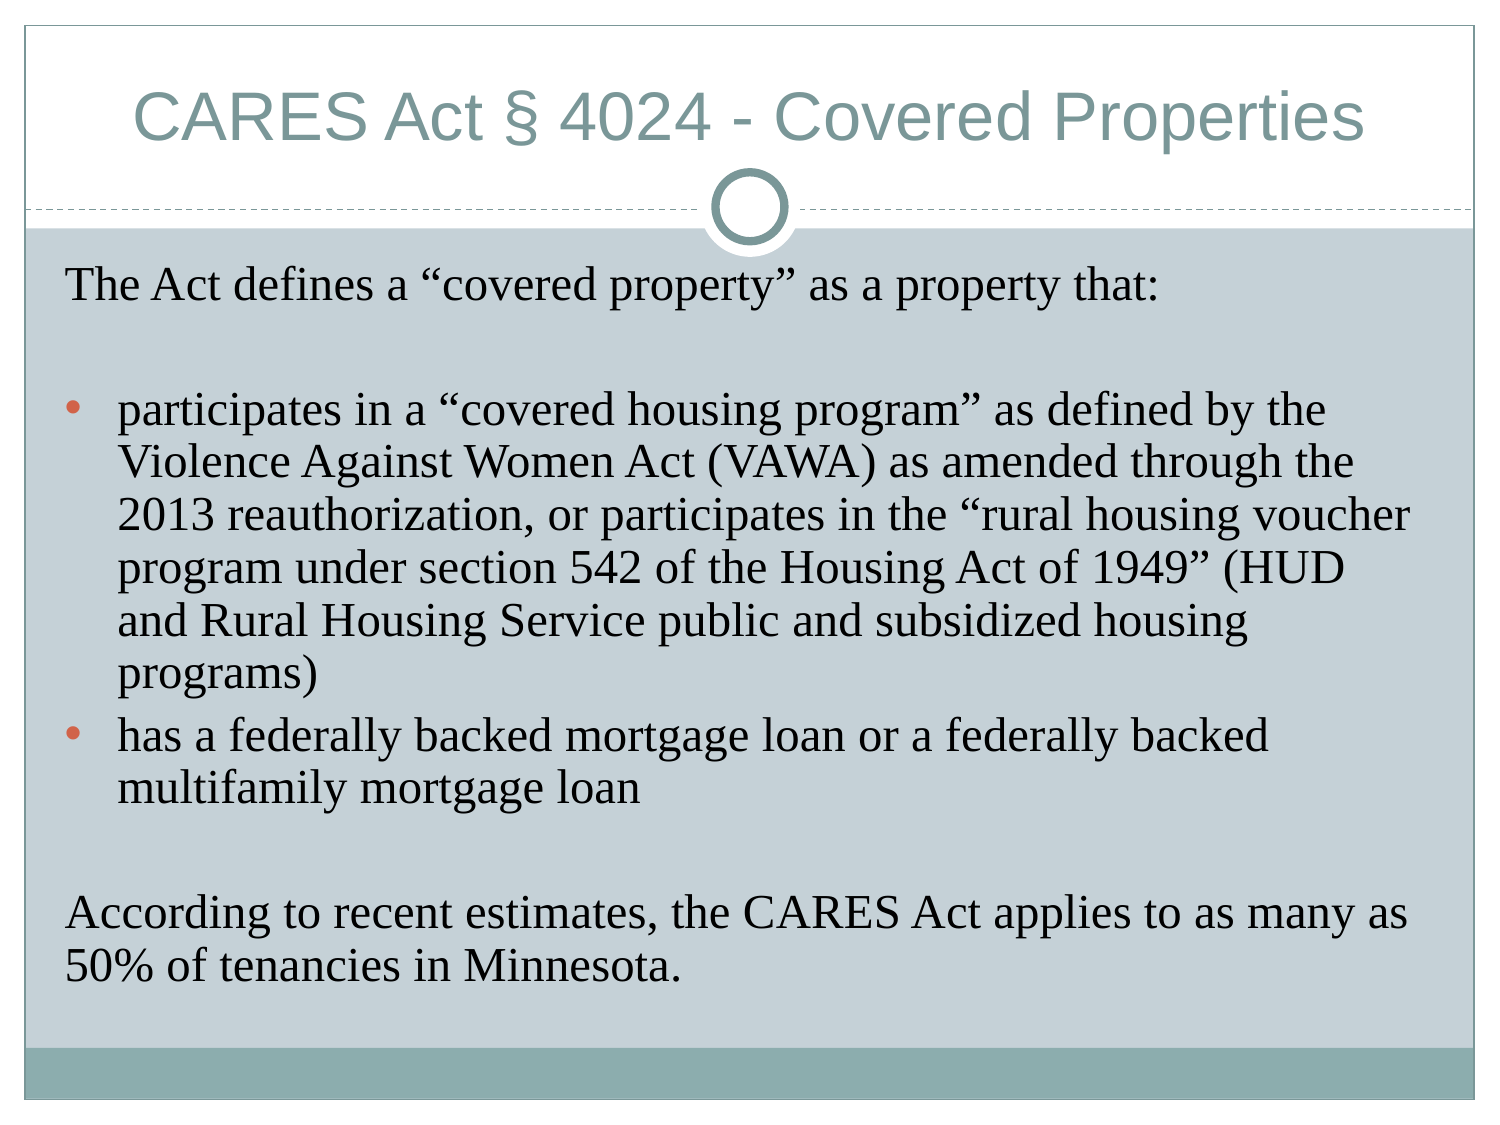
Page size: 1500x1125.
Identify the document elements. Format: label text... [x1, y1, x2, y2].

list The Act defines a “covered property” as a property that: participates in a “covered housing program” as defined by the Violence Against Women Act (VAWA) as amended through the 2013 reauthorization, or participates in the “rural housing voucher program under section 542 of the Housing Act of 1949” (HUD and Rural Housing Service public and subsidized housing programs) has a federally backed mortgage loan or a federally backed multifamily mortgage loan According to recent estimates, the CARES Act applies to as many as 50% of tenancies in Minnesota. [49, 250, 1445, 1001]
title CARES Act § 4024 - Covered Properties [49, 37, 1450, 162]
